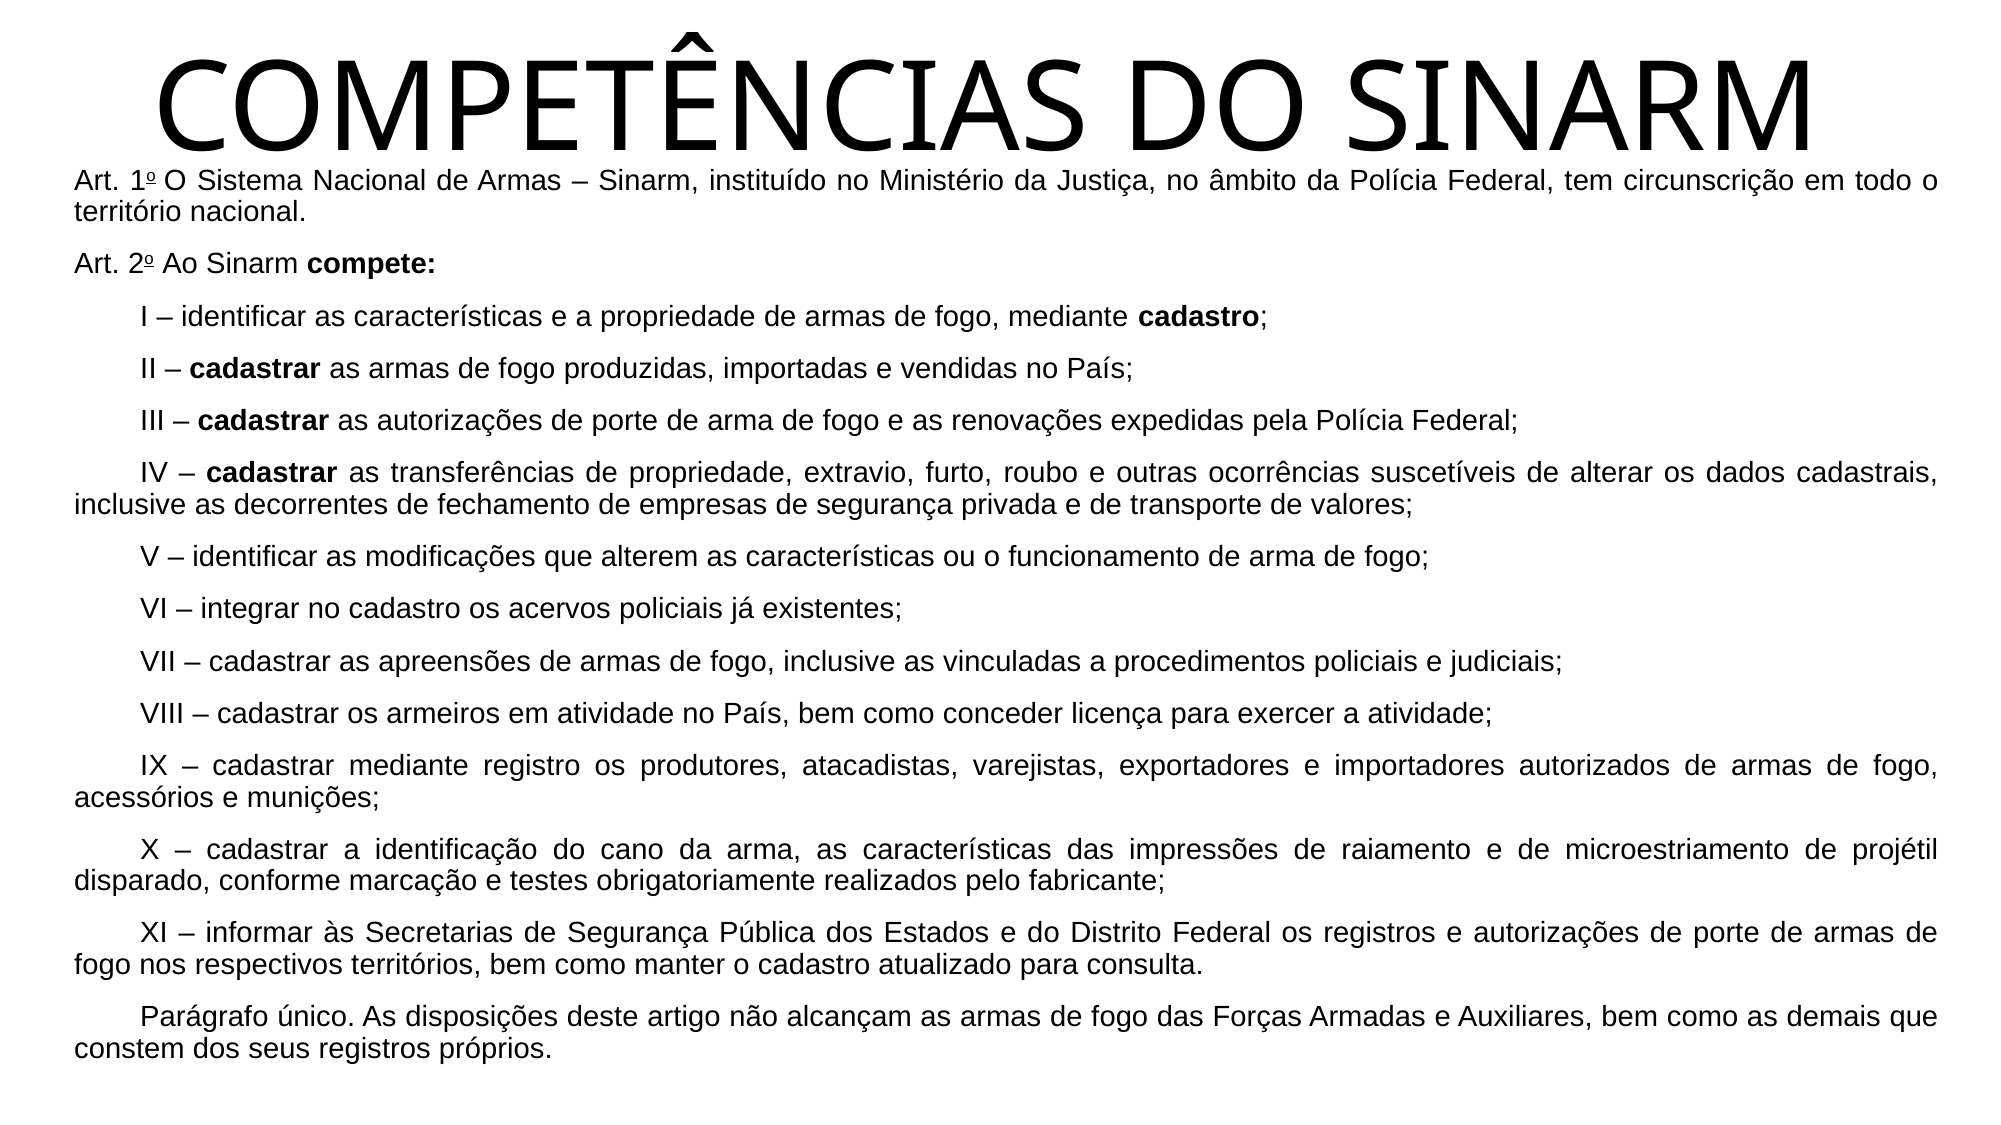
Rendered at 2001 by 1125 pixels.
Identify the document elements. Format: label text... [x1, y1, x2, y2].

list Art. 1o O Sistema Nacional de Armas – Sinarm, instituído no Ministério da Justiça, no âmbito da Polícia Federal, tem circunscrição em todo o território nacional. Art. 2o Ao Sinarm compete: I – identificar as características e a propriedade de armas de fogo, mediante cadastro; II – cadastrar as armas de fogo produzidas, importadas e vendidas no País; III – cadastrar as autorizações de porte de arma de fogo e as renovações expedidas pela Polícia Federal; IV – cadastrar as transferências de propriedade, extravio, furto, roubo e outras ocorrências suscetíveis de alterar os dados cadastrais, inclusive as decorrentes de fechamento de empresas de segurança privada e de transporte de valores; V – identificar as modificações que alterem as características ou o funcionamento de arma de fogo; VI – integrar no cadastro os acervos policiais já existentes; VII – cadastrar as apreensões de armas de fogo, inclusive as vinculadas a procedimentos policiais e judiciais; VIII – cadastrar os armeiros em atividade no País, bem como conceder licença para exercer a atividade; IX – cadastrar mediante registro os produtores, atacadistas, varejistas, exportadores e importadores autorizados de armas de fogo, acessórios e munições; X – cadastrar a identificação do cano da arma, as características das impressões de raiamento e de microestriamento de projétil disparado, conforme marcação e testes obrigatoriamente realizados pelo fabricante; XI – informar às Secretarias de Segurança Pública dos Estados e do Distrito Federal os registros e autorizações de porte de armas de fogo nos respectivos territórios, bem como manter o cadastro atualizado para consulta. Parágrafo único. As disposições deste artigo não alcançam as armas de fogo das Forças Armadas e Auxiliares, bem como as demais que constem dos seus registros próprios. [59, 157, 1957, 719]
title COMPETÊNCIAS DO SINARM [137, 27, 1863, 157]
